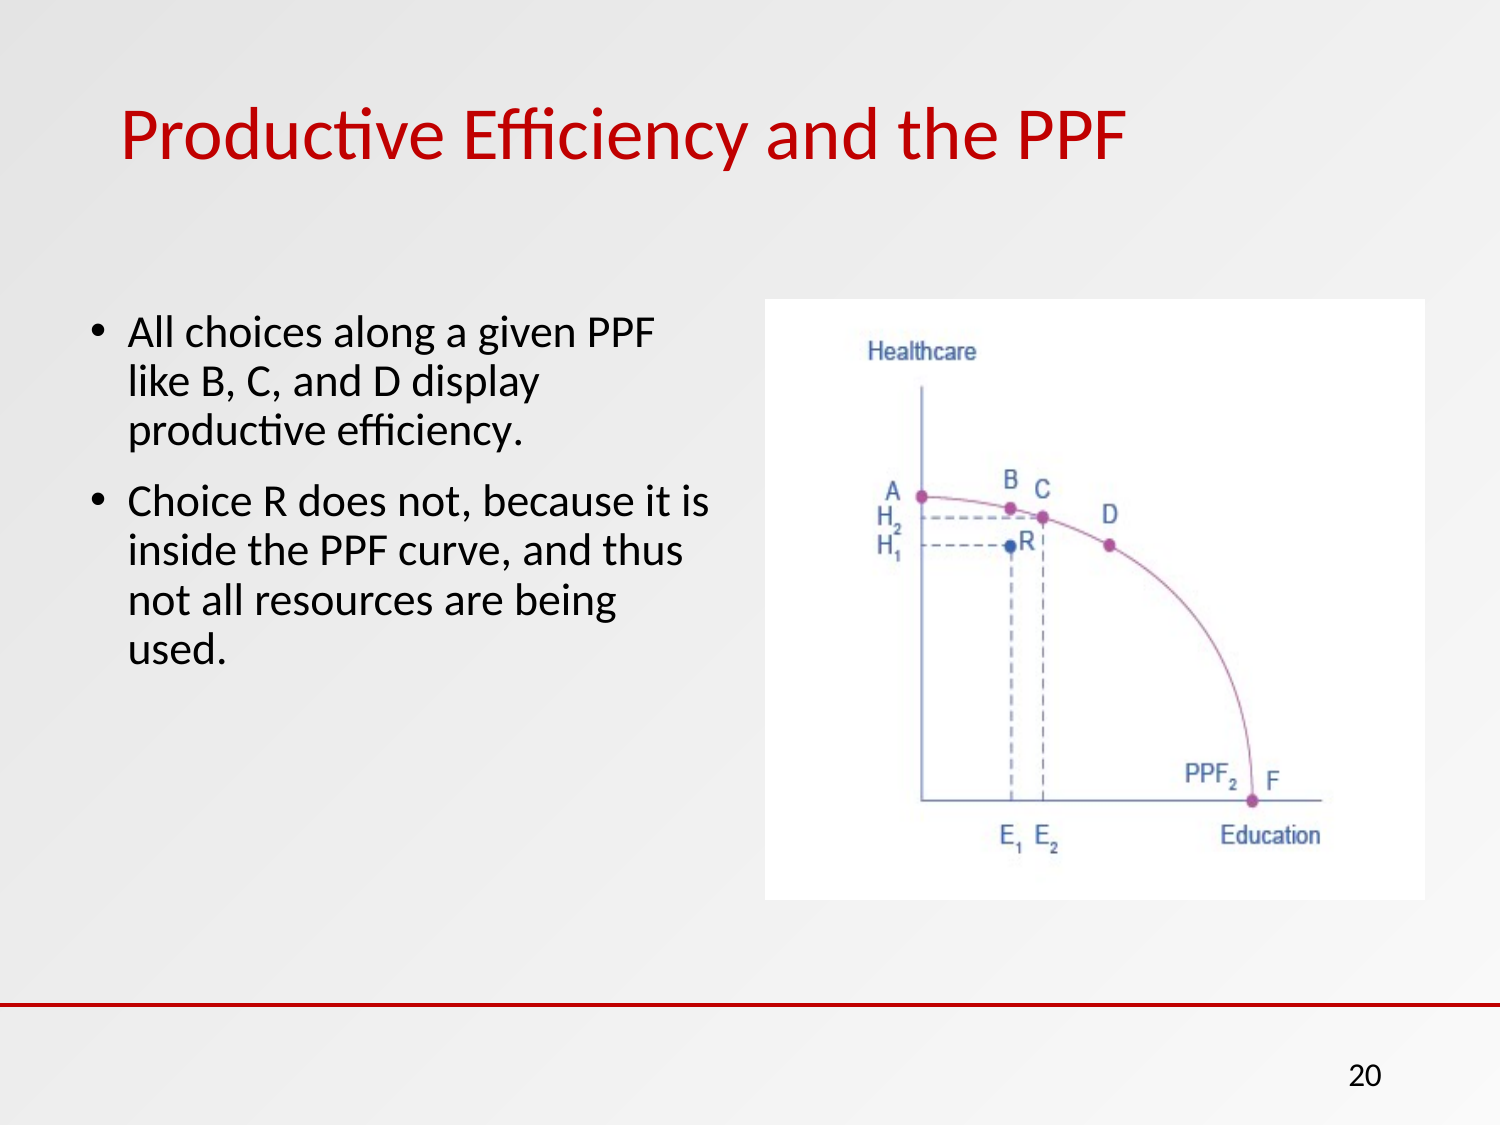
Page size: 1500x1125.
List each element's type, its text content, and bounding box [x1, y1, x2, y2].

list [764, 299, 1425, 900]
title Productive Efficiency and the PPF [105, 45, 1395, 225]
list All choices along a given PPF like B, C, and D display productive efficiency. Choice R does not, because it is inside the PPF curve, and thus not all resources are being used. [75, 299, 735, 960]
slide_number 20 [1059, 1042, 1397, 1103]
